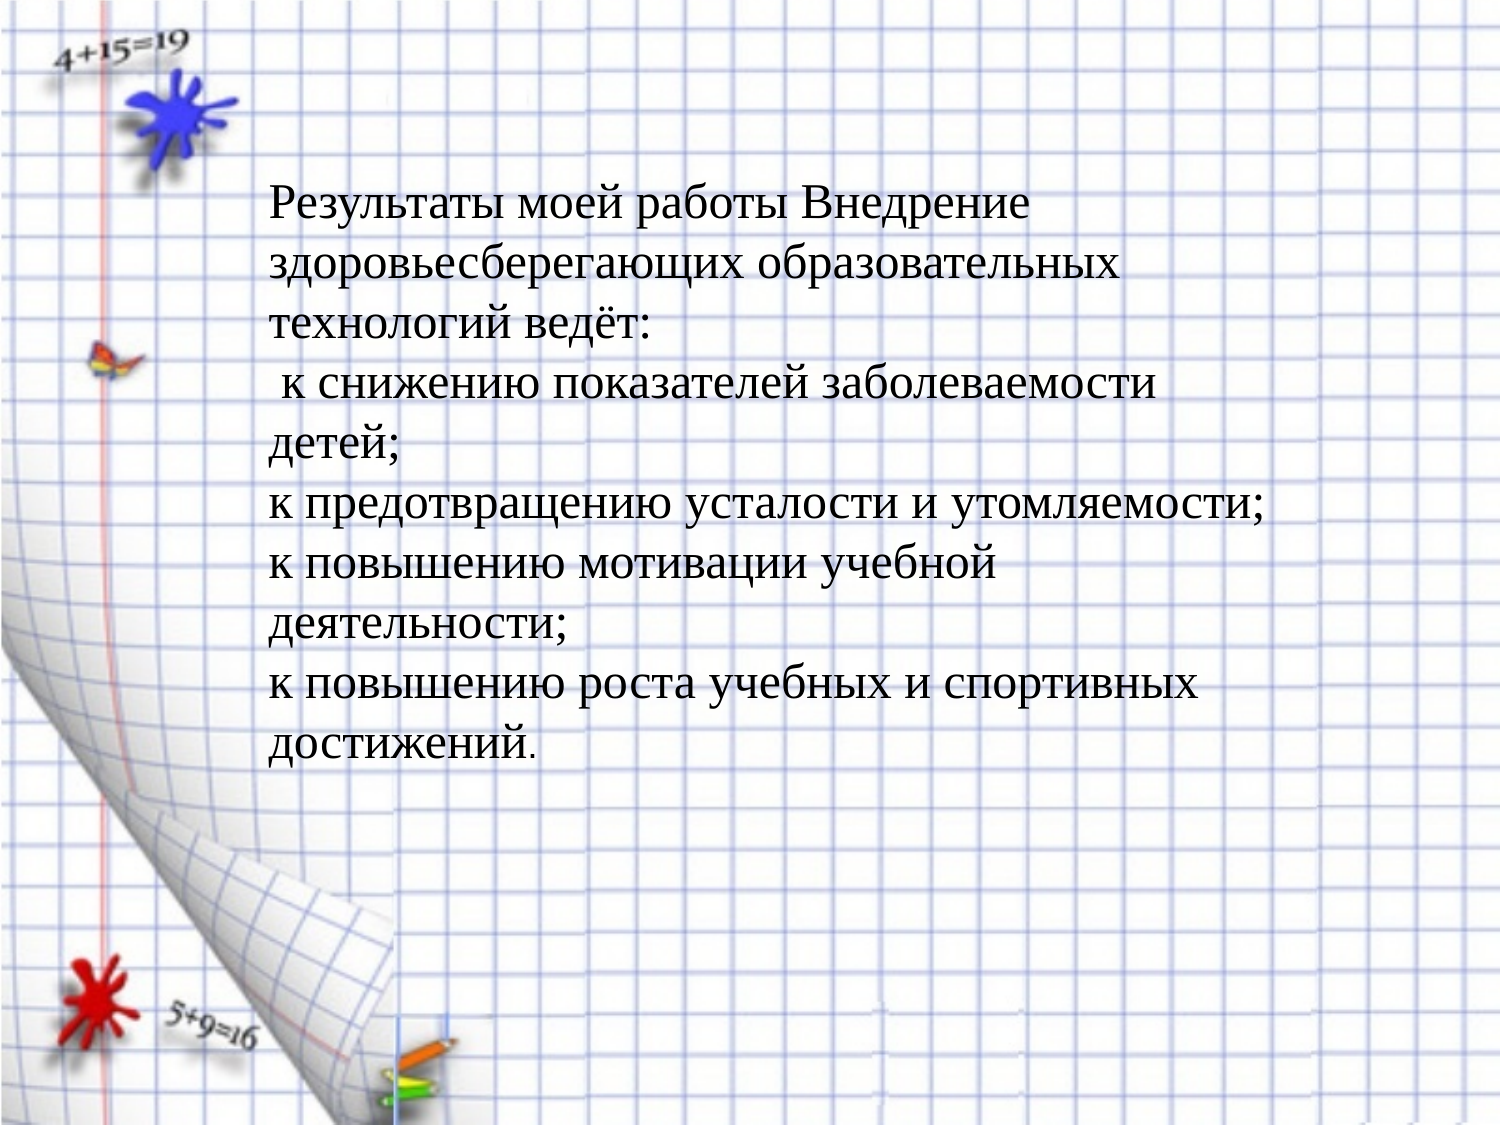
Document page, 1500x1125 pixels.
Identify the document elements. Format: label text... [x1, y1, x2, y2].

picture [0, 0, 1500, 1125]
text_box Результаты моей работы Внедрение здоровьесберегающих образовательных технологий ведёт: к снижению показателей заболеваемости детей; к предотвращению усталости и утомляемости; к повышению мотивации учебной деятельности; к повышению роста учебных и спортивных достижений. [253, 160, 1294, 776]
